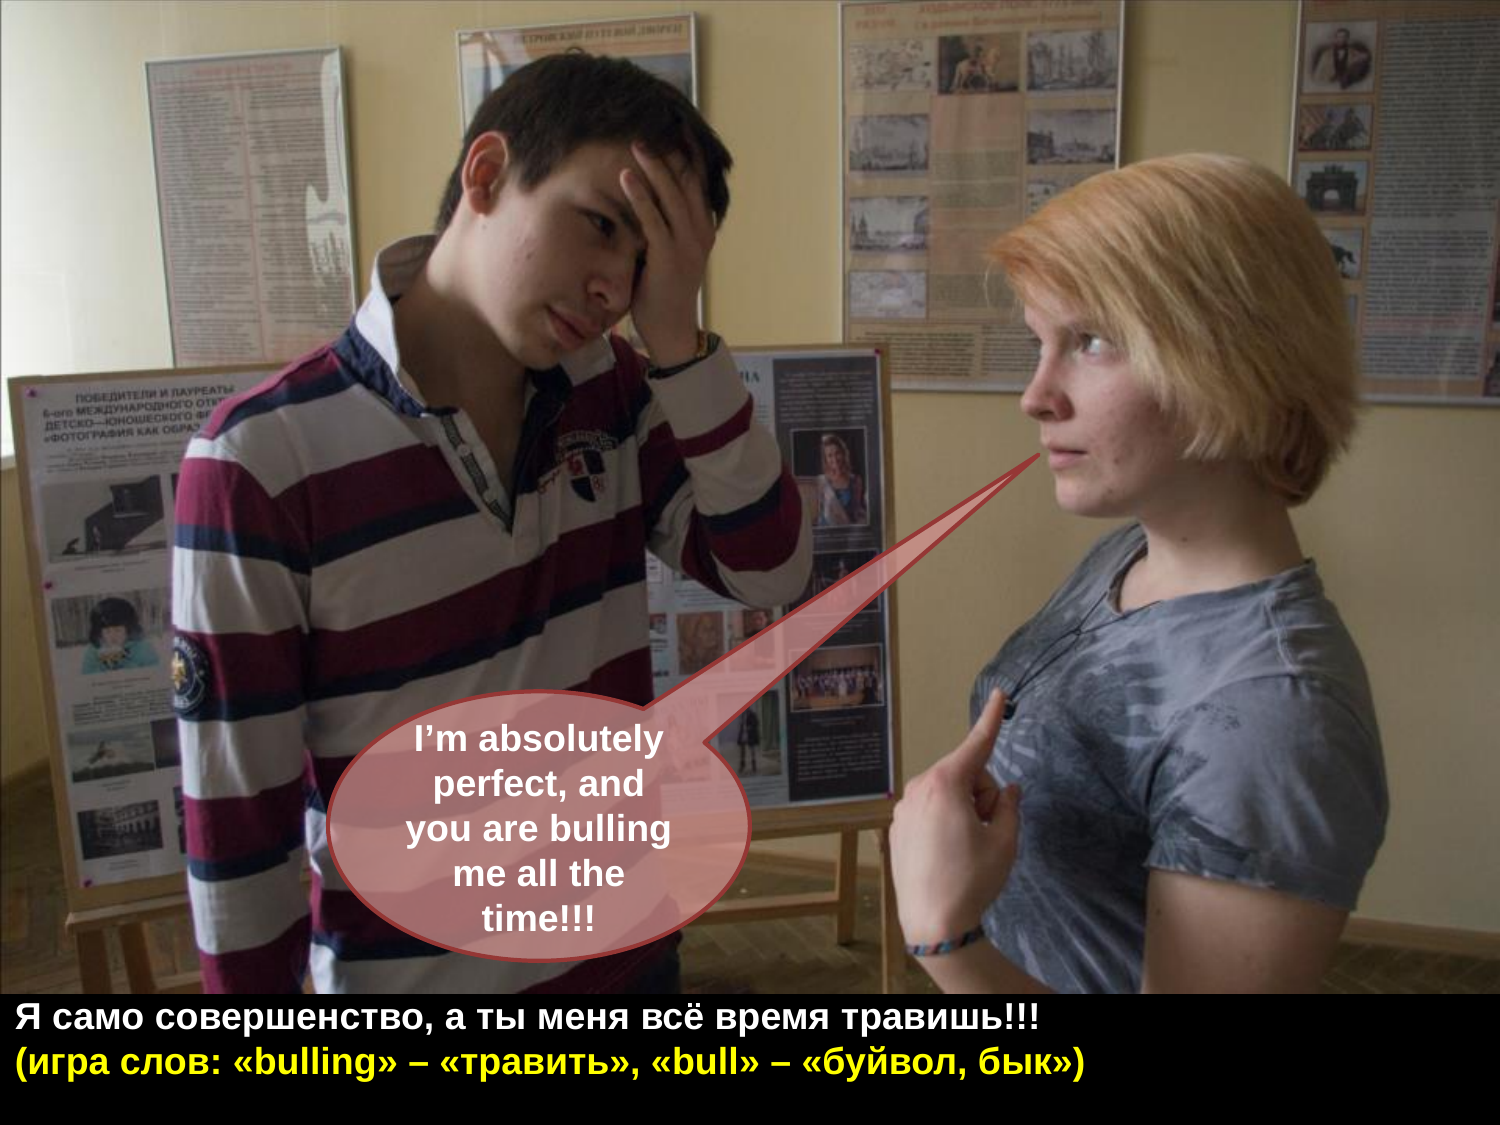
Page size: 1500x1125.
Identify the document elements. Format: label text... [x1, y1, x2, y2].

picture [0, 0, 1500, 994]
text_box Я само совершенство, а ты меня всё время травишь!!! (игра слов: «bulling» – «травить», «bull» – «буйвол, бык») [0, 1000, 1500, 1090]
